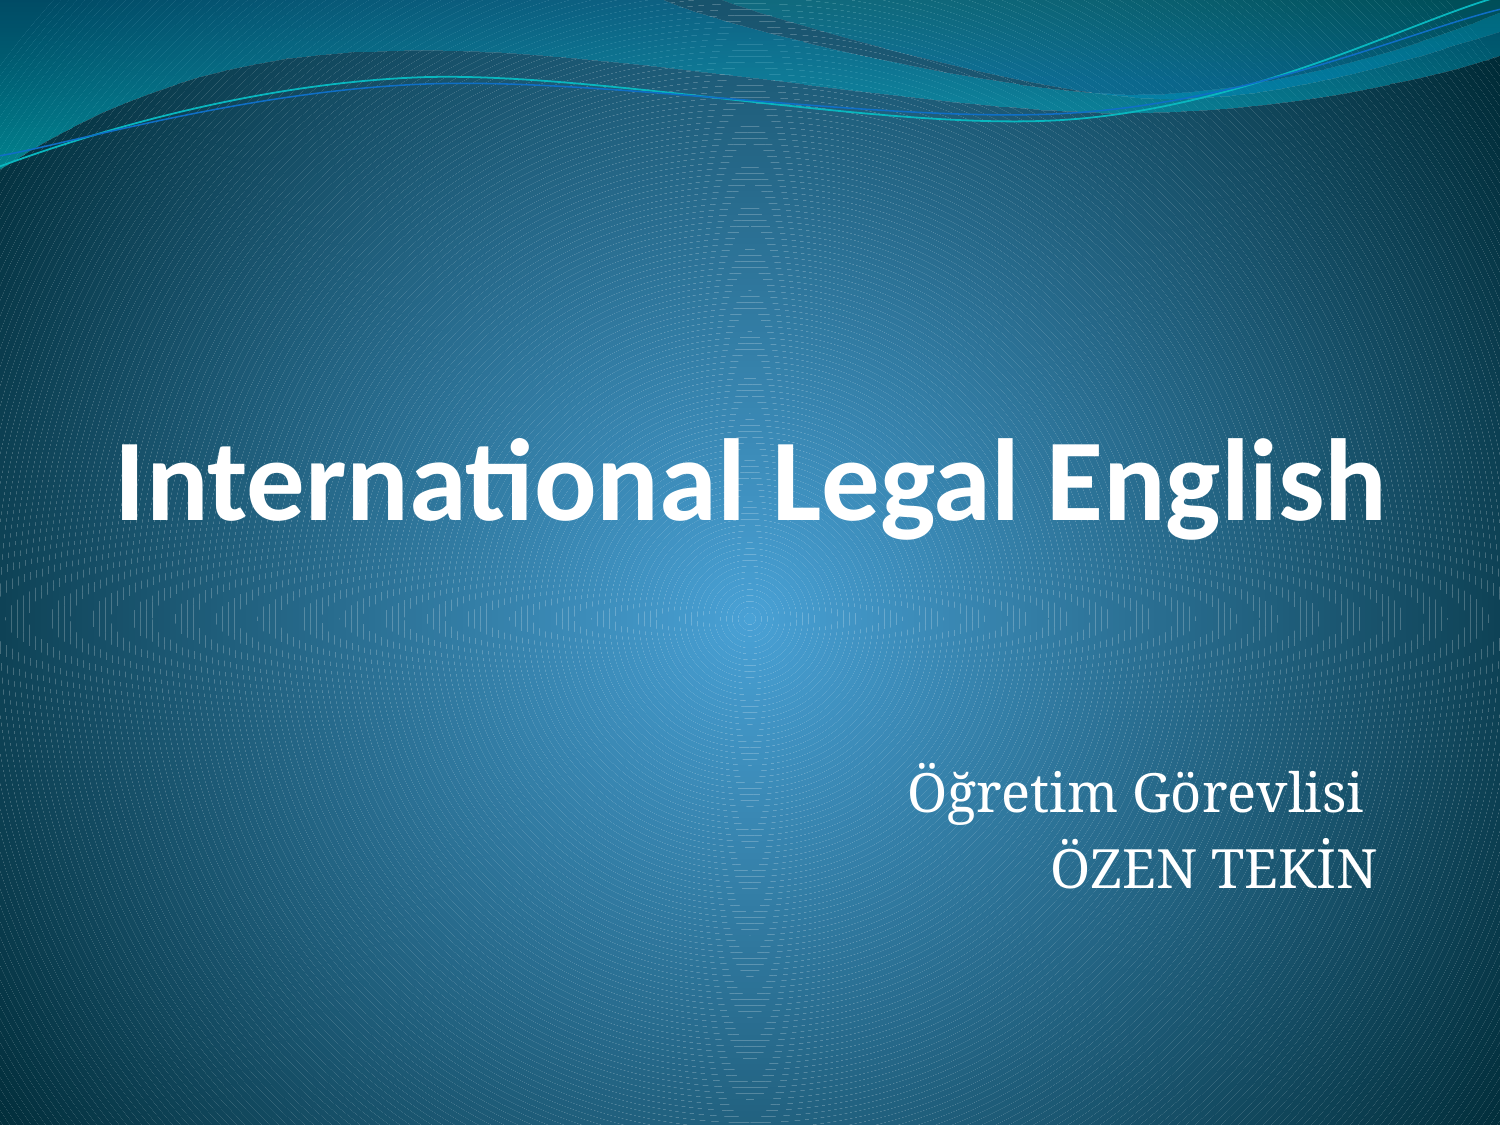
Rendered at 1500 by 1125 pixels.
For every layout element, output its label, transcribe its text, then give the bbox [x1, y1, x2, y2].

title International Legal English [88, 243, 1460, 544]
subtitle Öğretim Görevlisi ÖZEN TEKİN [100, 751, 1389, 1039]
